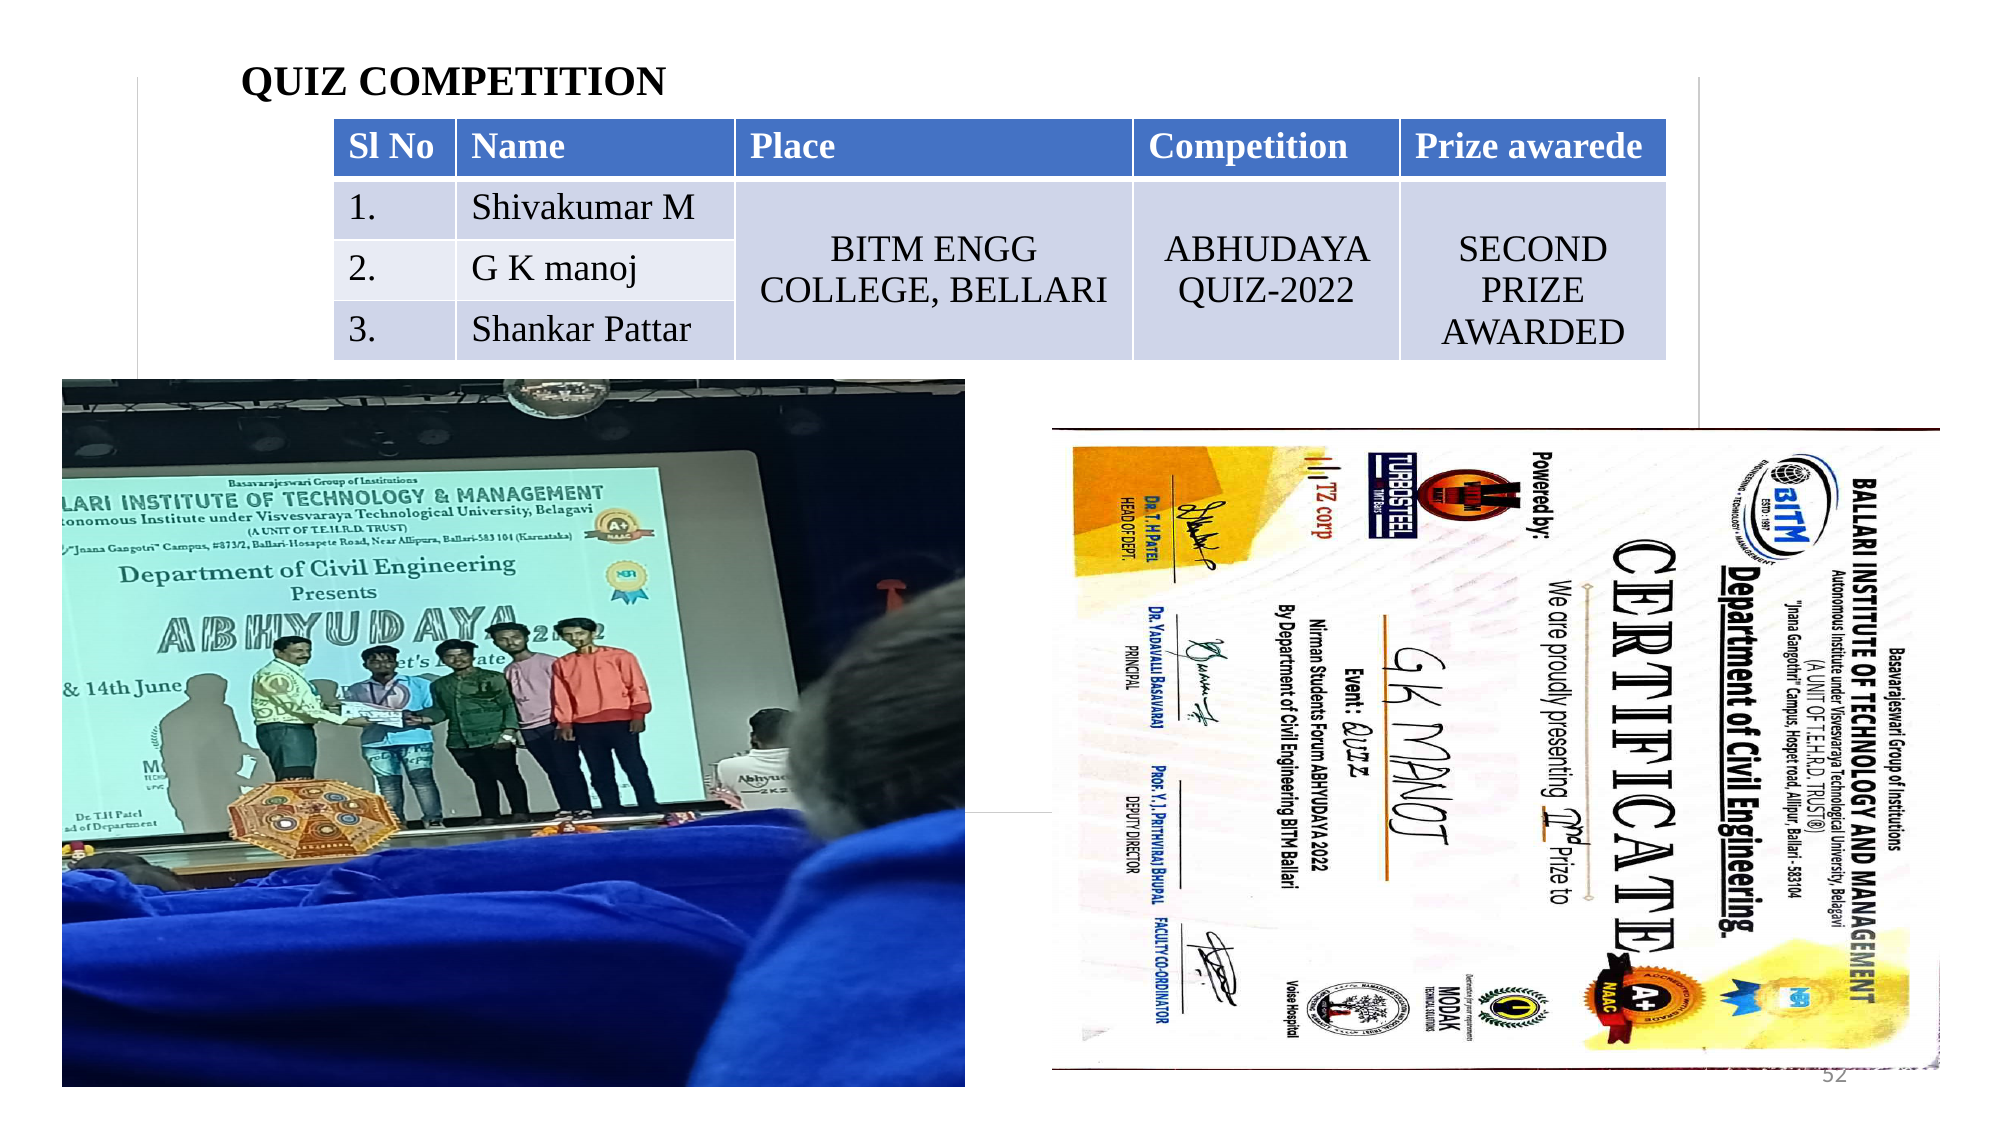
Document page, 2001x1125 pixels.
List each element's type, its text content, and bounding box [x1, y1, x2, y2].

table_cell 3. [334, 301, 455, 360]
table_header Sl No [334, 119, 455, 176]
picture [1052, 428, 1940, 1070]
table_header Place [736, 119, 1132, 176]
text_box [137, 77, 1700, 813]
table_header Name [457, 119, 734, 176]
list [62, 379, 965, 1087]
table_cell G K manoj [457, 241, 734, 300]
table_cell 1. [334, 182, 455, 239]
table_cell Shivakumar M [457, 182, 734, 239]
table_cell 2. [334, 241, 455, 300]
table_header Prize awarede [1401, 119, 1666, 176]
table_cell ABHUDAYA QUIZ-2022 [1134, 182, 1399, 360]
table_header Competition [1134, 119, 1399, 176]
text_box QUIZ COMPETITION [203, 50, 1736, 113]
table_cell SECOND PRIZE AWARDED [1401, 182, 1666, 360]
table_cell BITM ENGG COLLEGE, BELLARI [736, 182, 1132, 360]
table_cell Shankar Pattar [457, 301, 734, 360]
slide_number 52 [1412, 1070, 1863, 1103]
